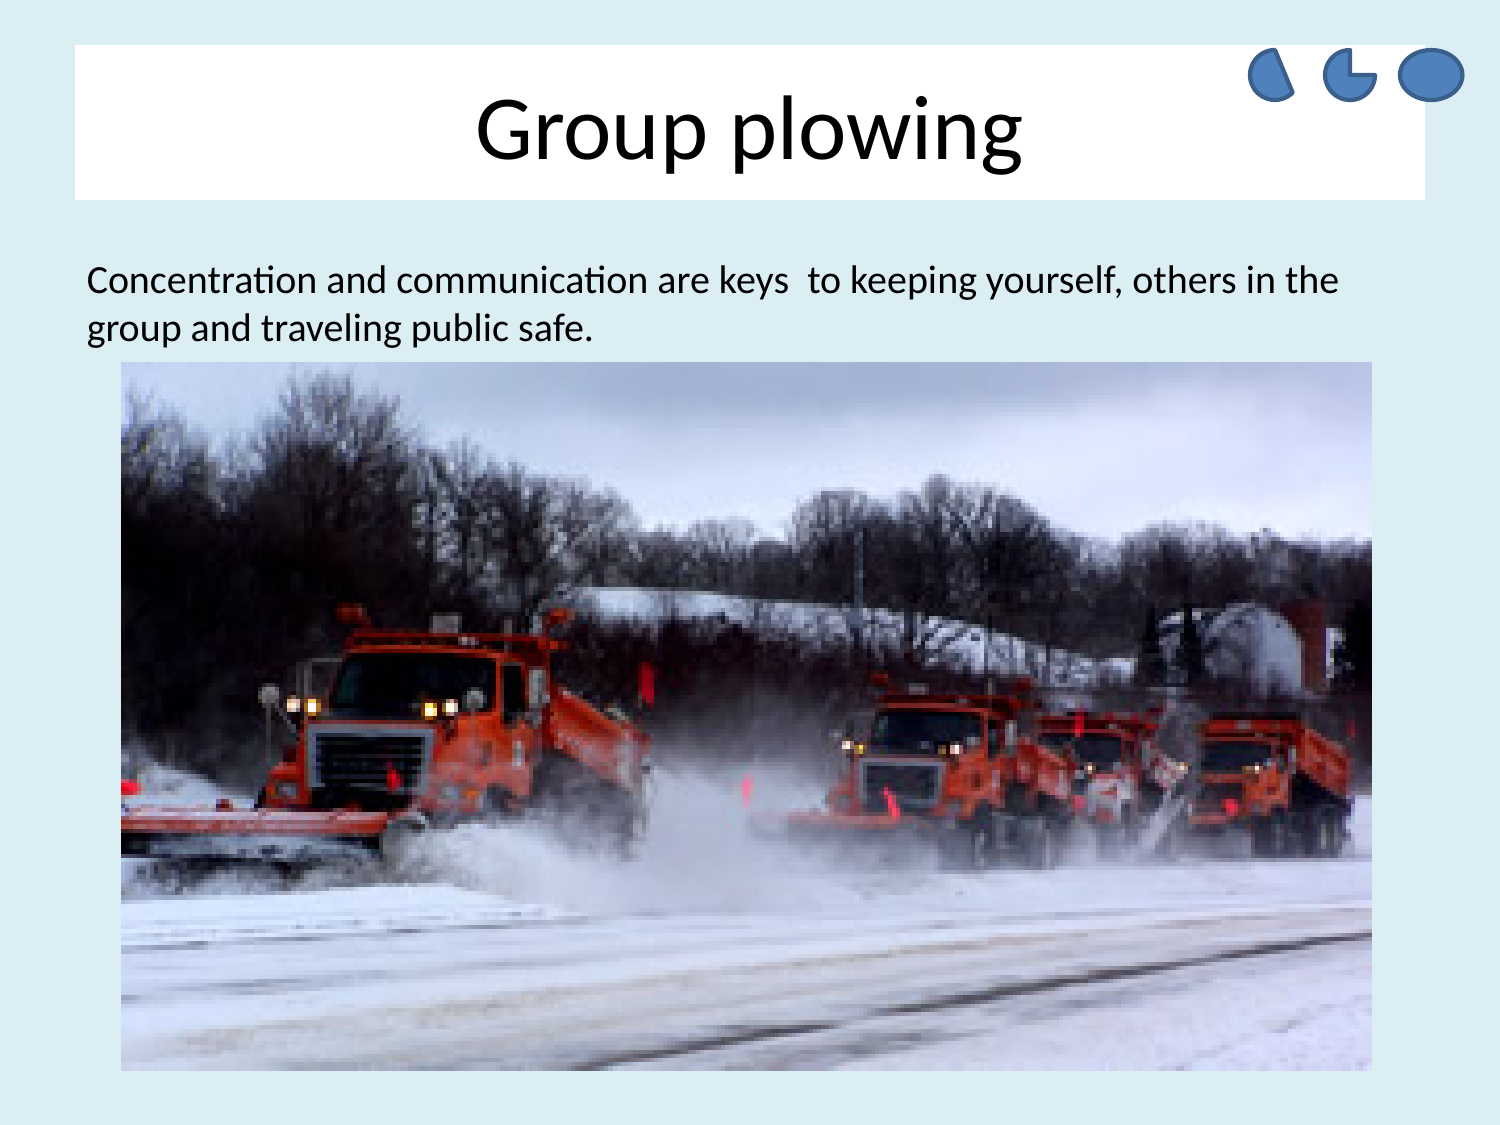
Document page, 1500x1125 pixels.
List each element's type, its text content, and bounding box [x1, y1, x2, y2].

list Concentration and communication are keys to keeping yourself, others in the group and traveling public safe. [71, 246, 1422, 359]
text_box [1397, 47, 1465, 103]
title Group plowing [75, 45, 1425, 200]
picture [121, 362, 1373, 1071]
text_box [1247, 47, 1295, 103]
text_box [1322, 47, 1378, 103]
